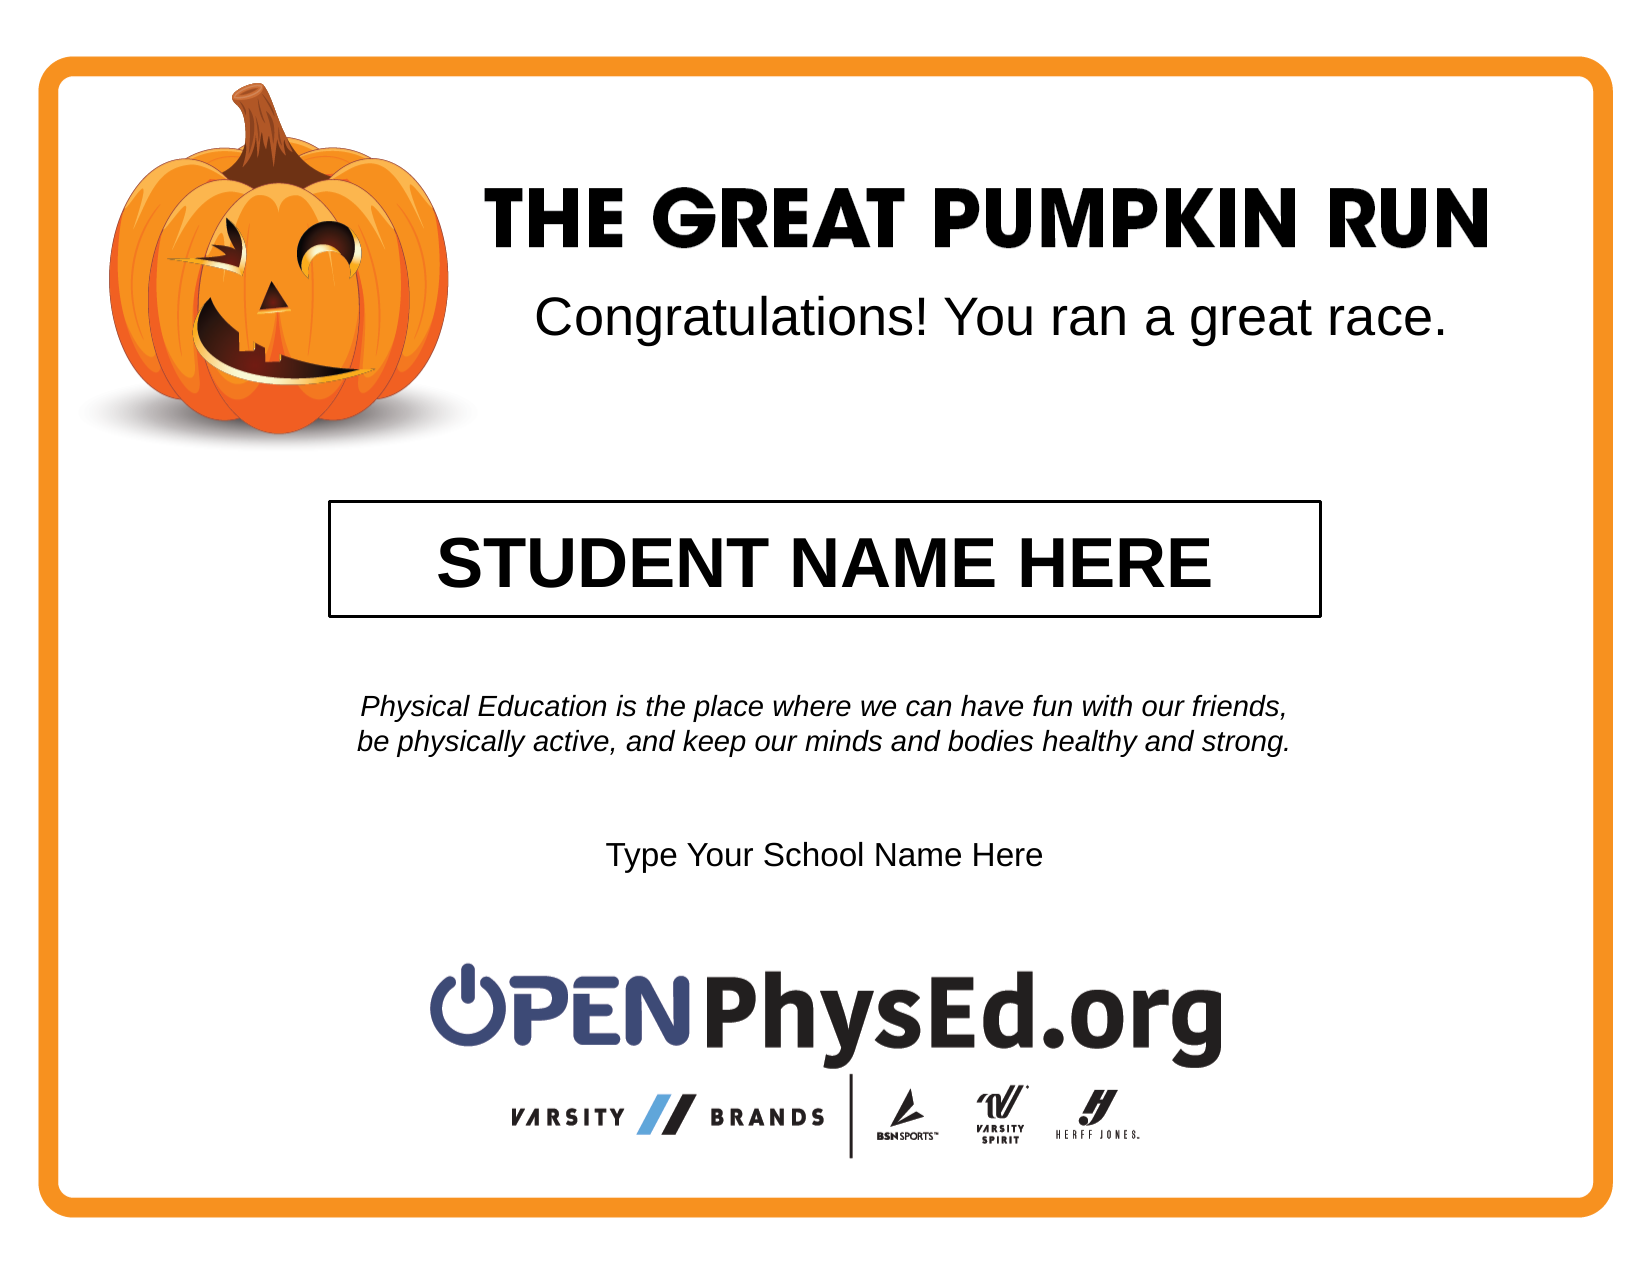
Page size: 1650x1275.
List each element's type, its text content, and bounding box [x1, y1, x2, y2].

text_box Congratulations! You ran a great race. [496, 265, 1488, 361]
text_box Physical Education is the place where we can have fun with our friends, be physically active, and keep our minds and bodies healthy and strong. [329, 672, 1321, 773]
text_box Type Your School Name Here [517, 817, 1133, 888]
text_box STUDENT NAME HERE [329, 501, 1321, 617]
picture [0, 0, 1650, 1275]
